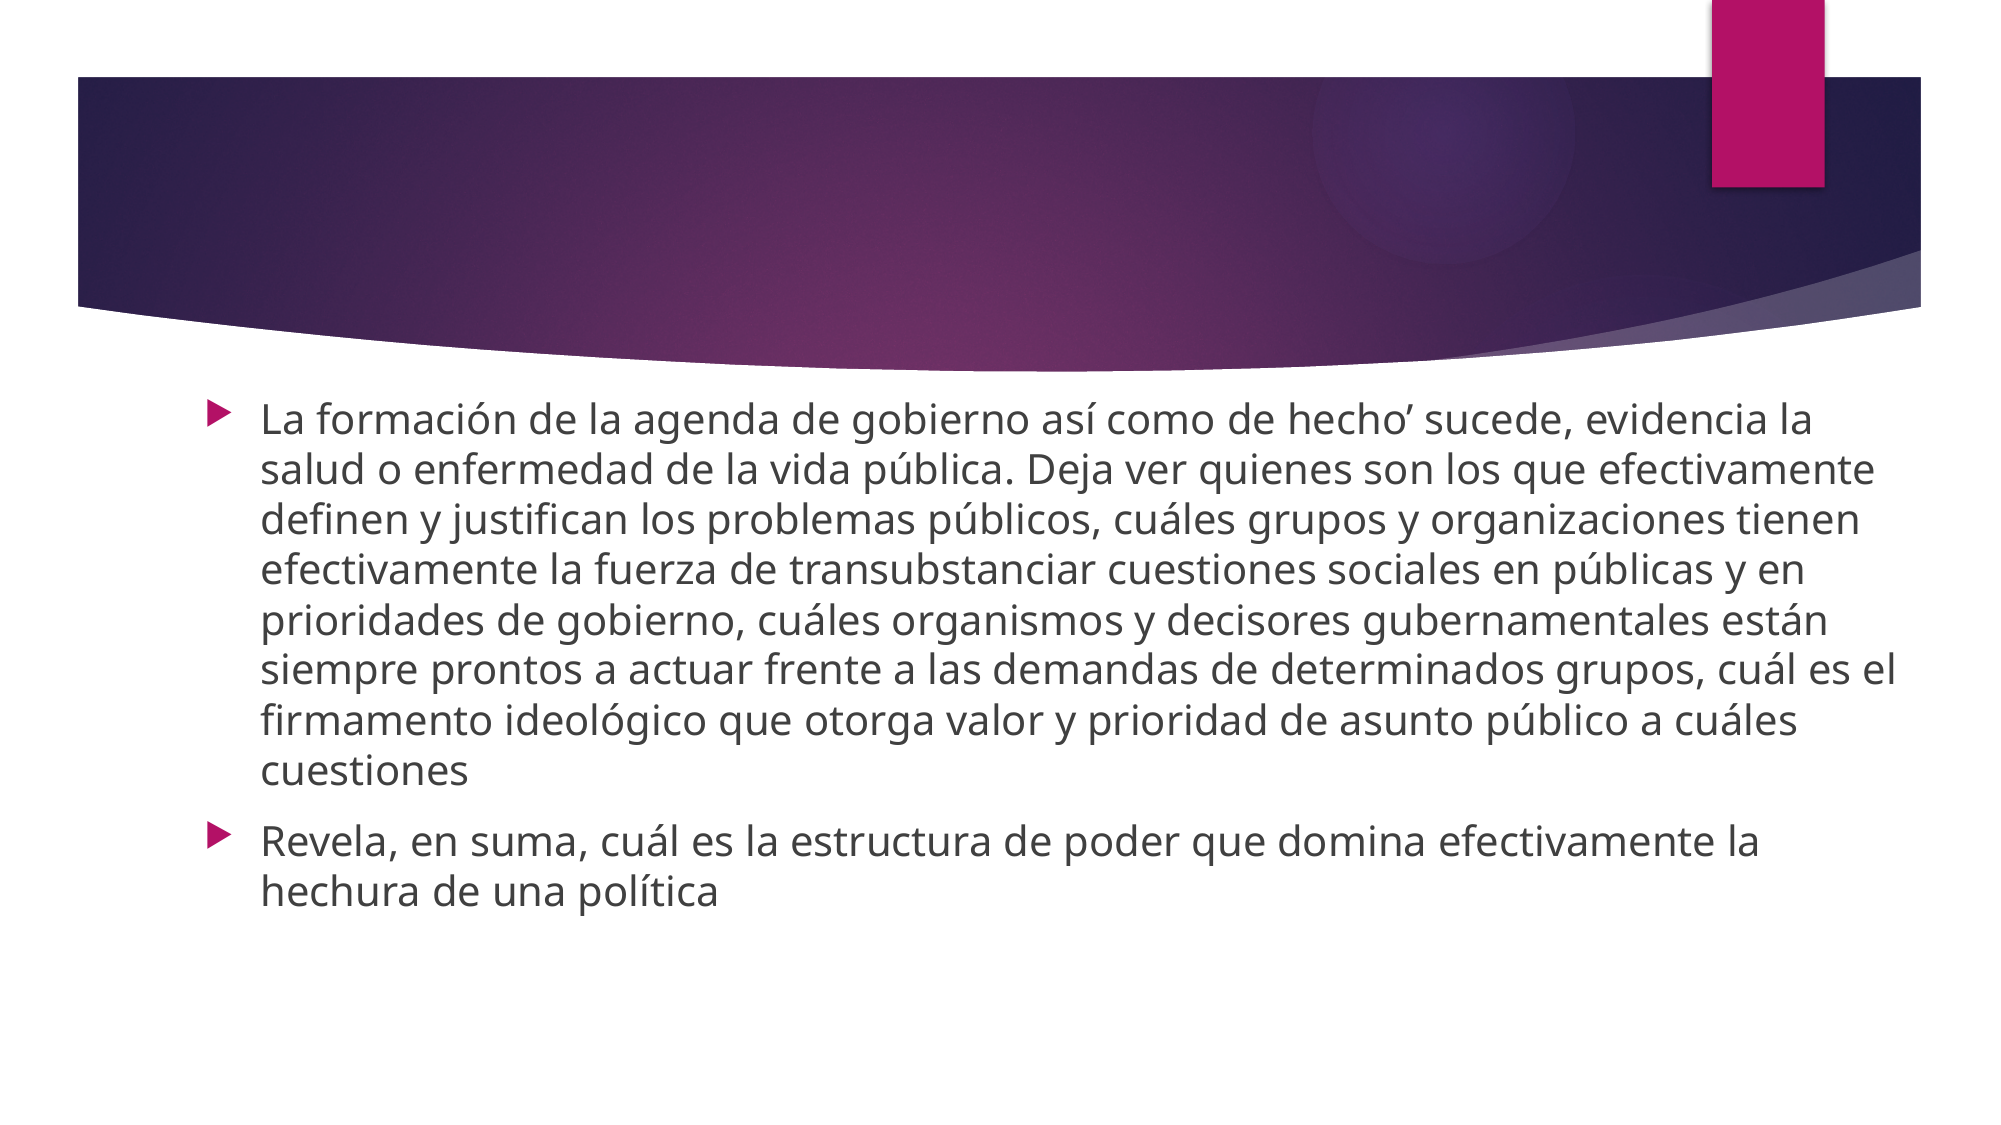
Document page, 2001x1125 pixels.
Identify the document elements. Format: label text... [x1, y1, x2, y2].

list La formación de la agenda de gobierno así como de hecho’ sucede, evidencia la salud o enfermedad de la vida pública. Deja ver quienes son los que efectivamente definen y justifican los problemas públicos, cuáles grupos y organizaciones tienen efectivamente la fuerza de transubstanciar cuestiones sociales en públicas y en prioridades de gobierno, cuáles organismos y decisores gubernamentales están siempre prontos a actuar frente a las demandas de determinados grupos, cuál es el firmamento ideológico que otorga valor y prioridad de asunto público a cuáles cuestiones Revela, en suma, cuál es la estructura de poder que domina efectivamente la hechura de una política [189, 385, 1914, 988]
